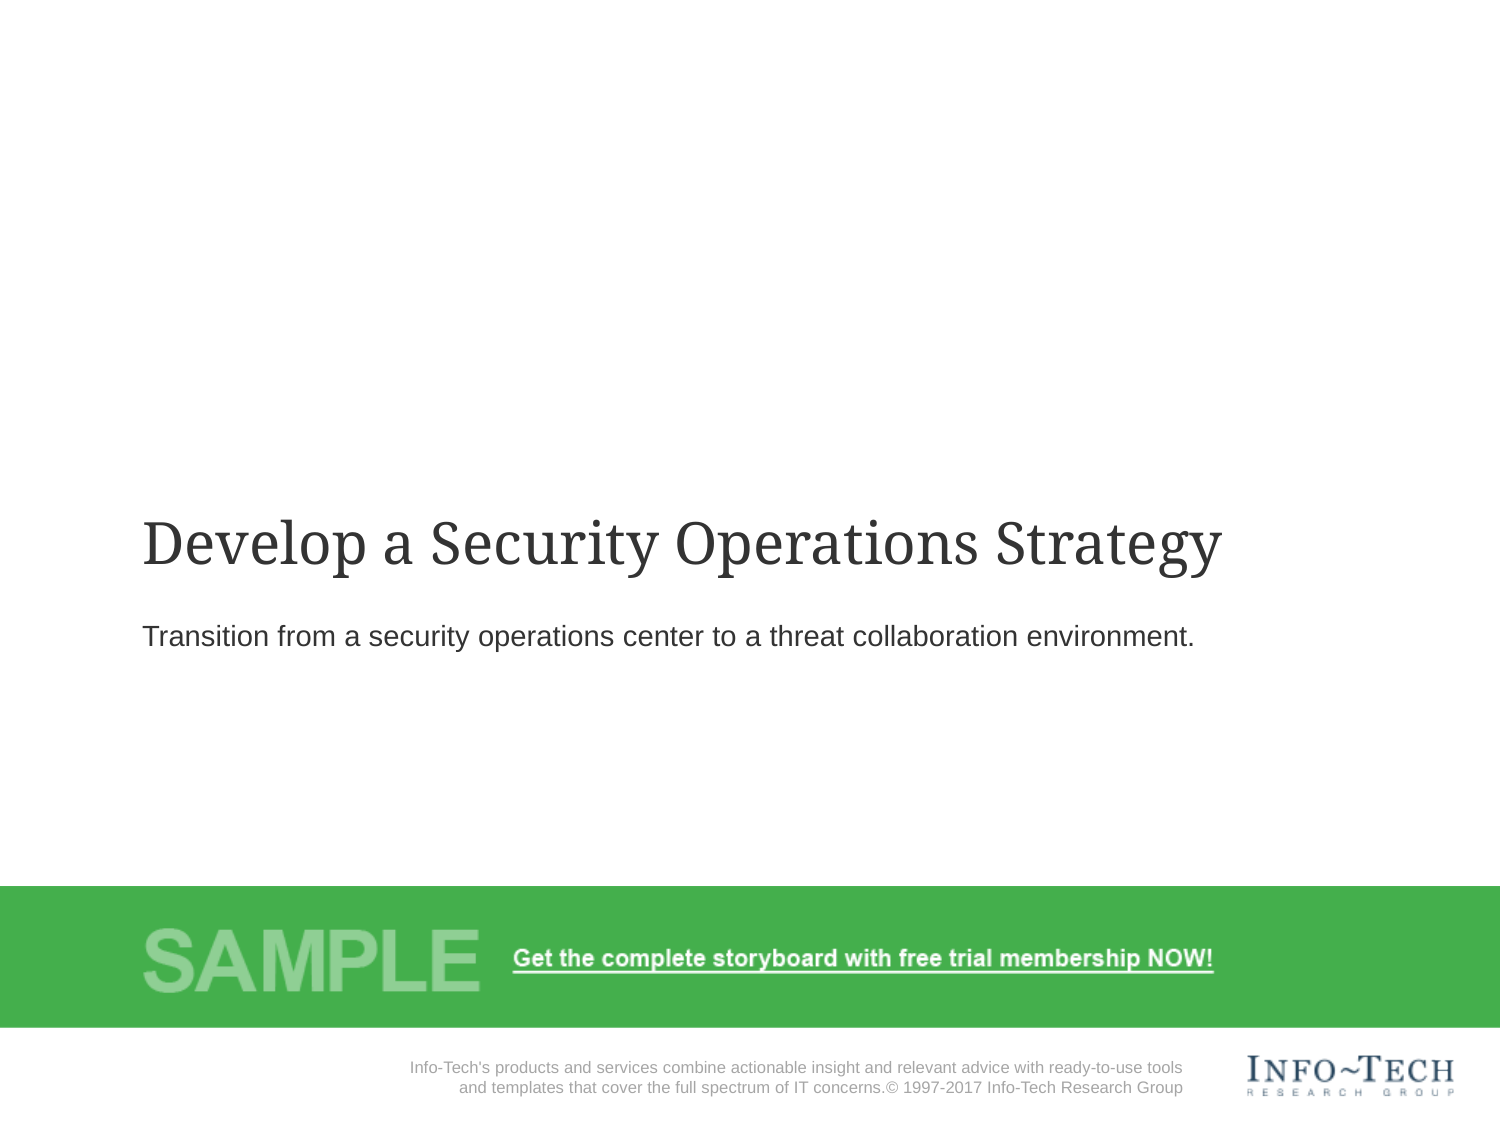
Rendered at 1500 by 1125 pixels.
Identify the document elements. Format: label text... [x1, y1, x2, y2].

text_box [0, 885, 1500, 1125]
list Transition from a security operations center to a threat collaboration environment. [126, 609, 1353, 694]
list Develop a Security Operations Strategy [126, 501, 1351, 609]
